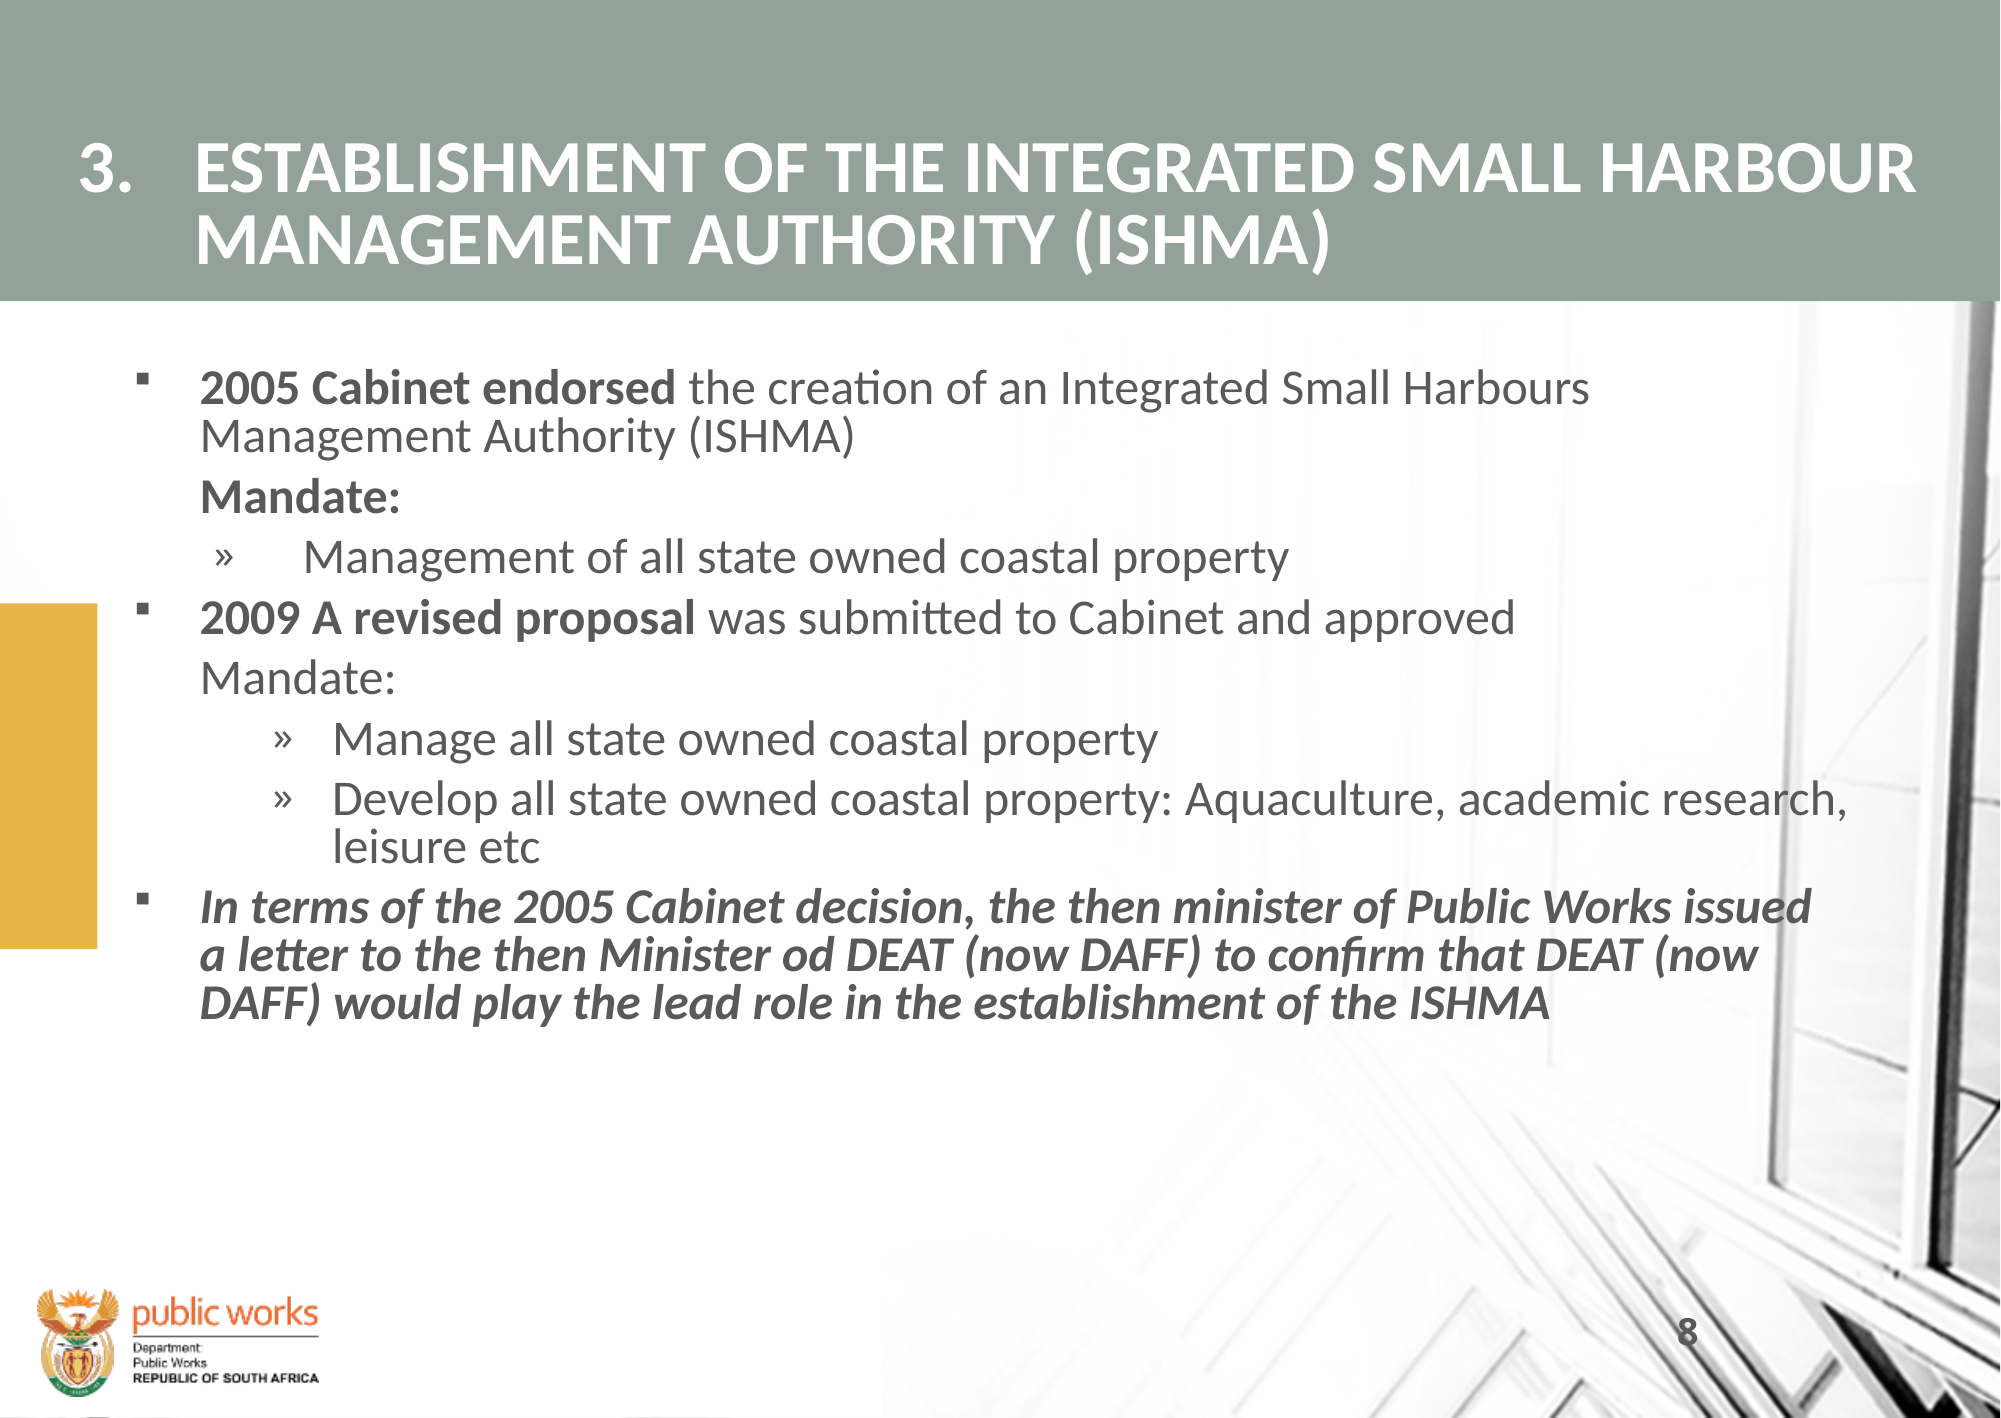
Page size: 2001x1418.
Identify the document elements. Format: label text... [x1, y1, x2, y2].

picture [37, 1289, 319, 1397]
title 3. ESTABLISHMENT OF THE INTEGRATED SMALL HARBOUR MANAGEMENT AUTHORITY (ISHMA) [62, 21, 1950, 287]
picture [0, 0, 2001, 1418]
list 2005 Cabinet endorsed the creation of an Integrated Small Harbours Management Authority (ISHMA) Mandate: Management of all state owned coastal property 2009 A revised proposal was submitted to Cabinet and approved Mandate: Manage all state owned coastal property Develop all state owned coastal property: Aquaculture, academic research, leisure etc In terms of the 2005 Cabinet decision, the then minister of Public Works issued a letter to the then Minister od DEAT (now DAFF) to confirm that DEAT (now DAFF) would play the lead role in the establishment of the ISHMA [111, 358, 1866, 1279]
